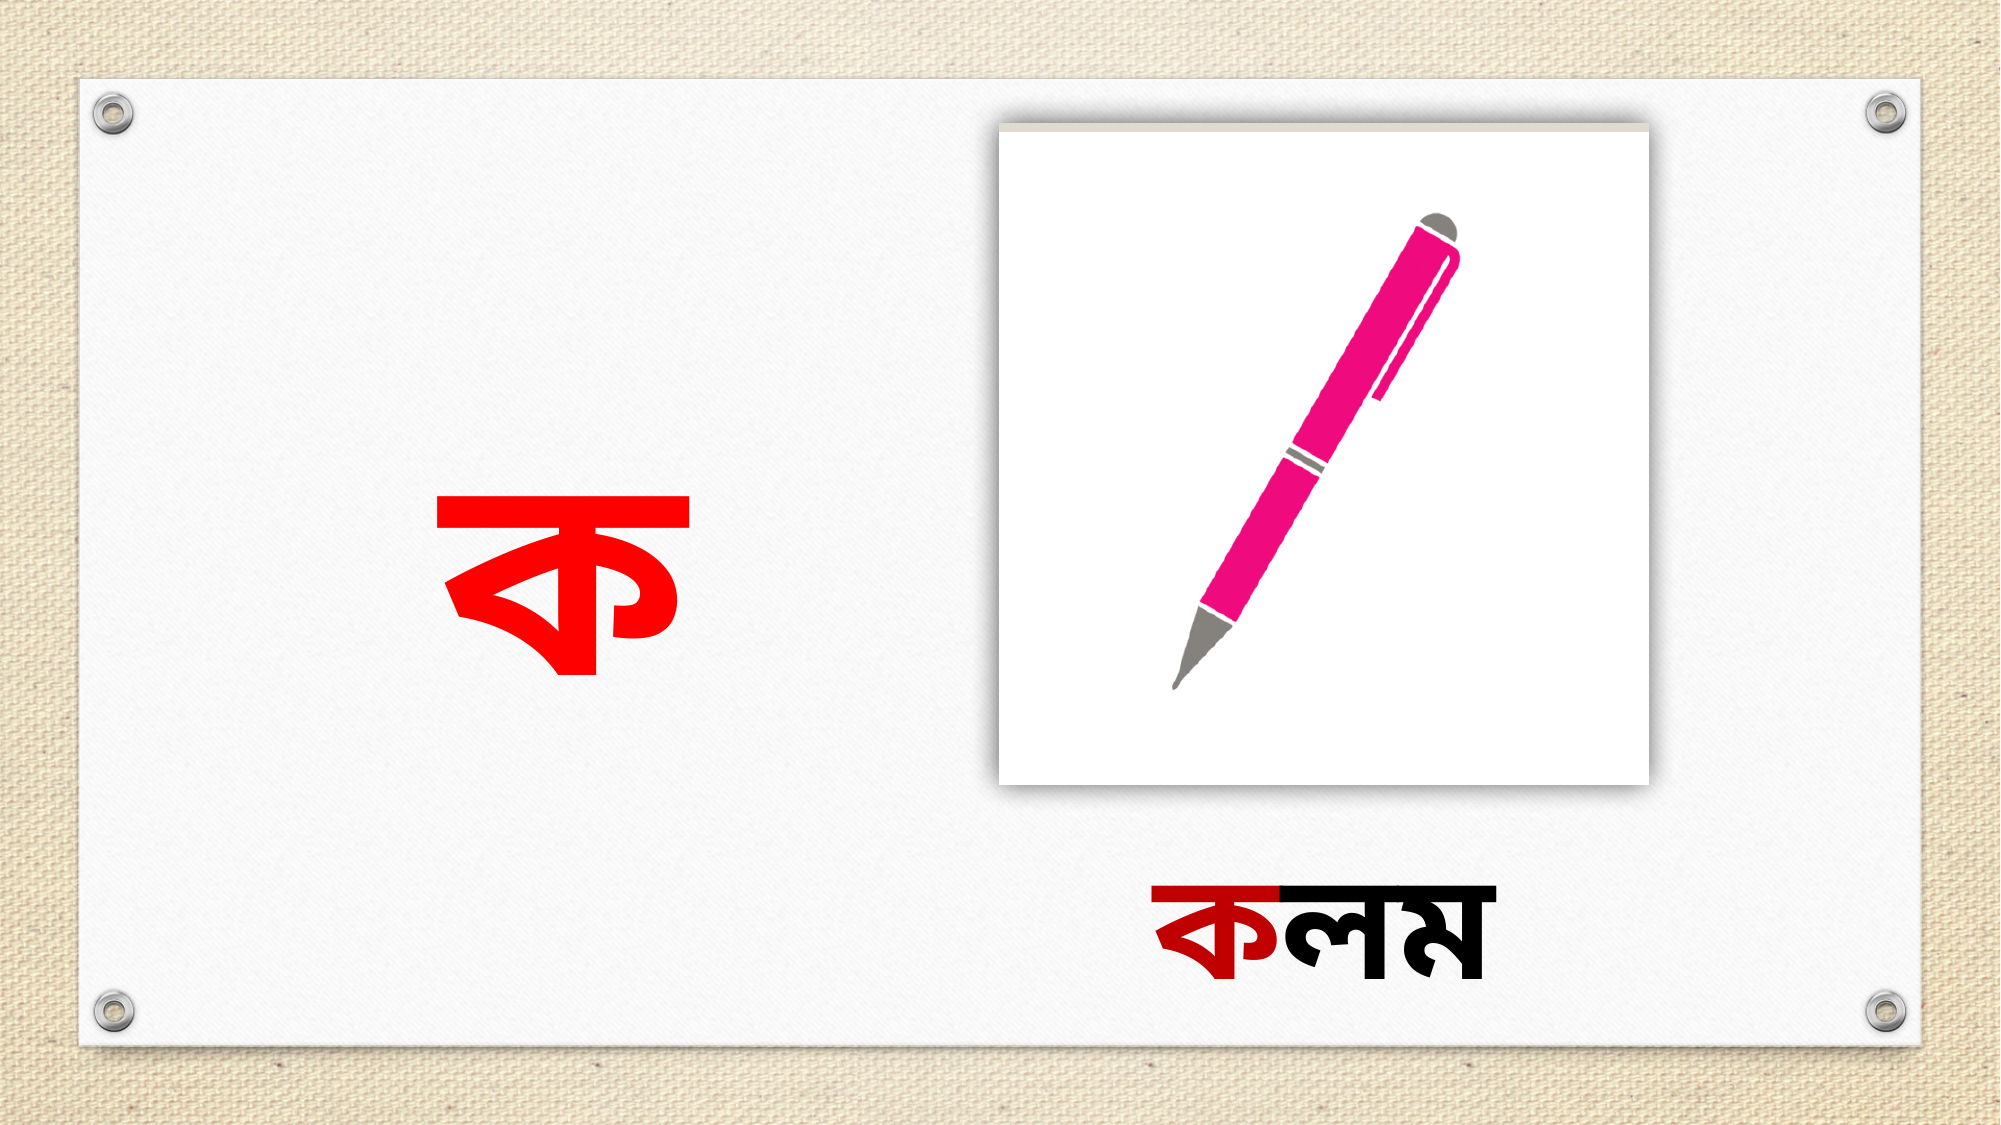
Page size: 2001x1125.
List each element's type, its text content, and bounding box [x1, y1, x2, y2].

picture [0, 0, 2001, 1125]
text_box ক [351, 380, 703, 741]
text_box কলম [1132, 821, 1516, 1017]
